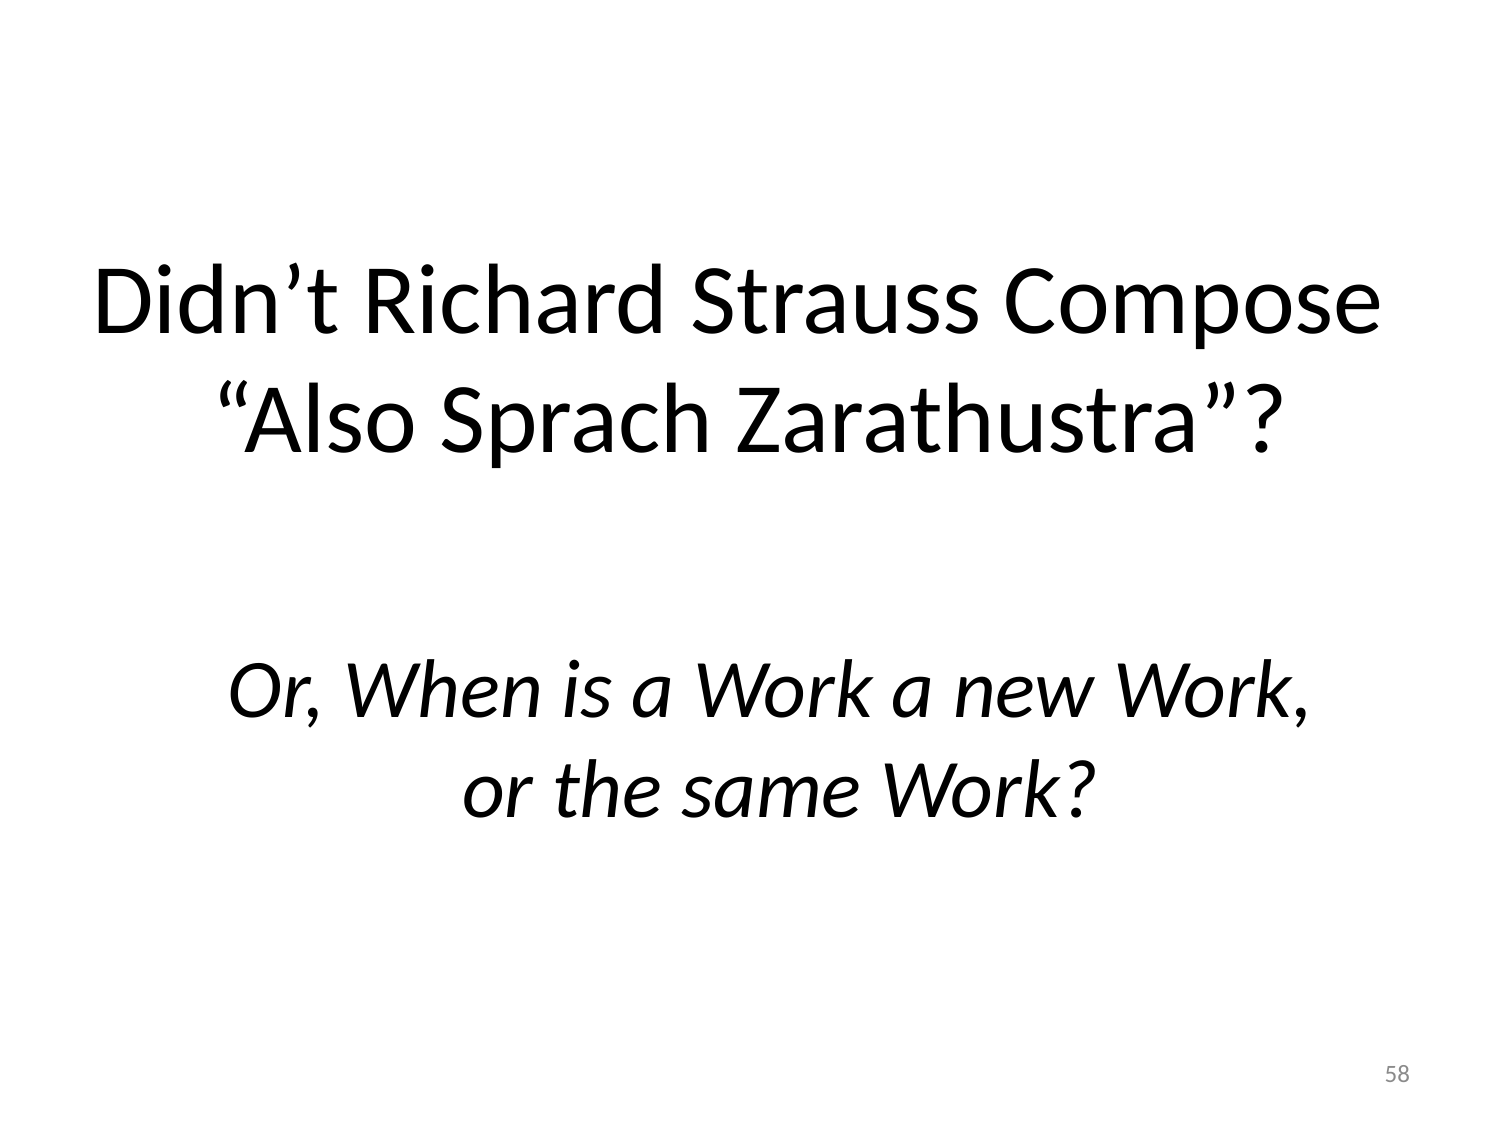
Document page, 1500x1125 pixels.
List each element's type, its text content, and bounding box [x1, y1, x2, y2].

slide_number 58 [1074, 1042, 1425, 1103]
title Didn’t Richard Strauss Compose “Also Sprach Zarathustra”? [75, 225, 1425, 481]
text_box Or, When is a Work a new Work, or the same Work? [136, 626, 1425, 842]
